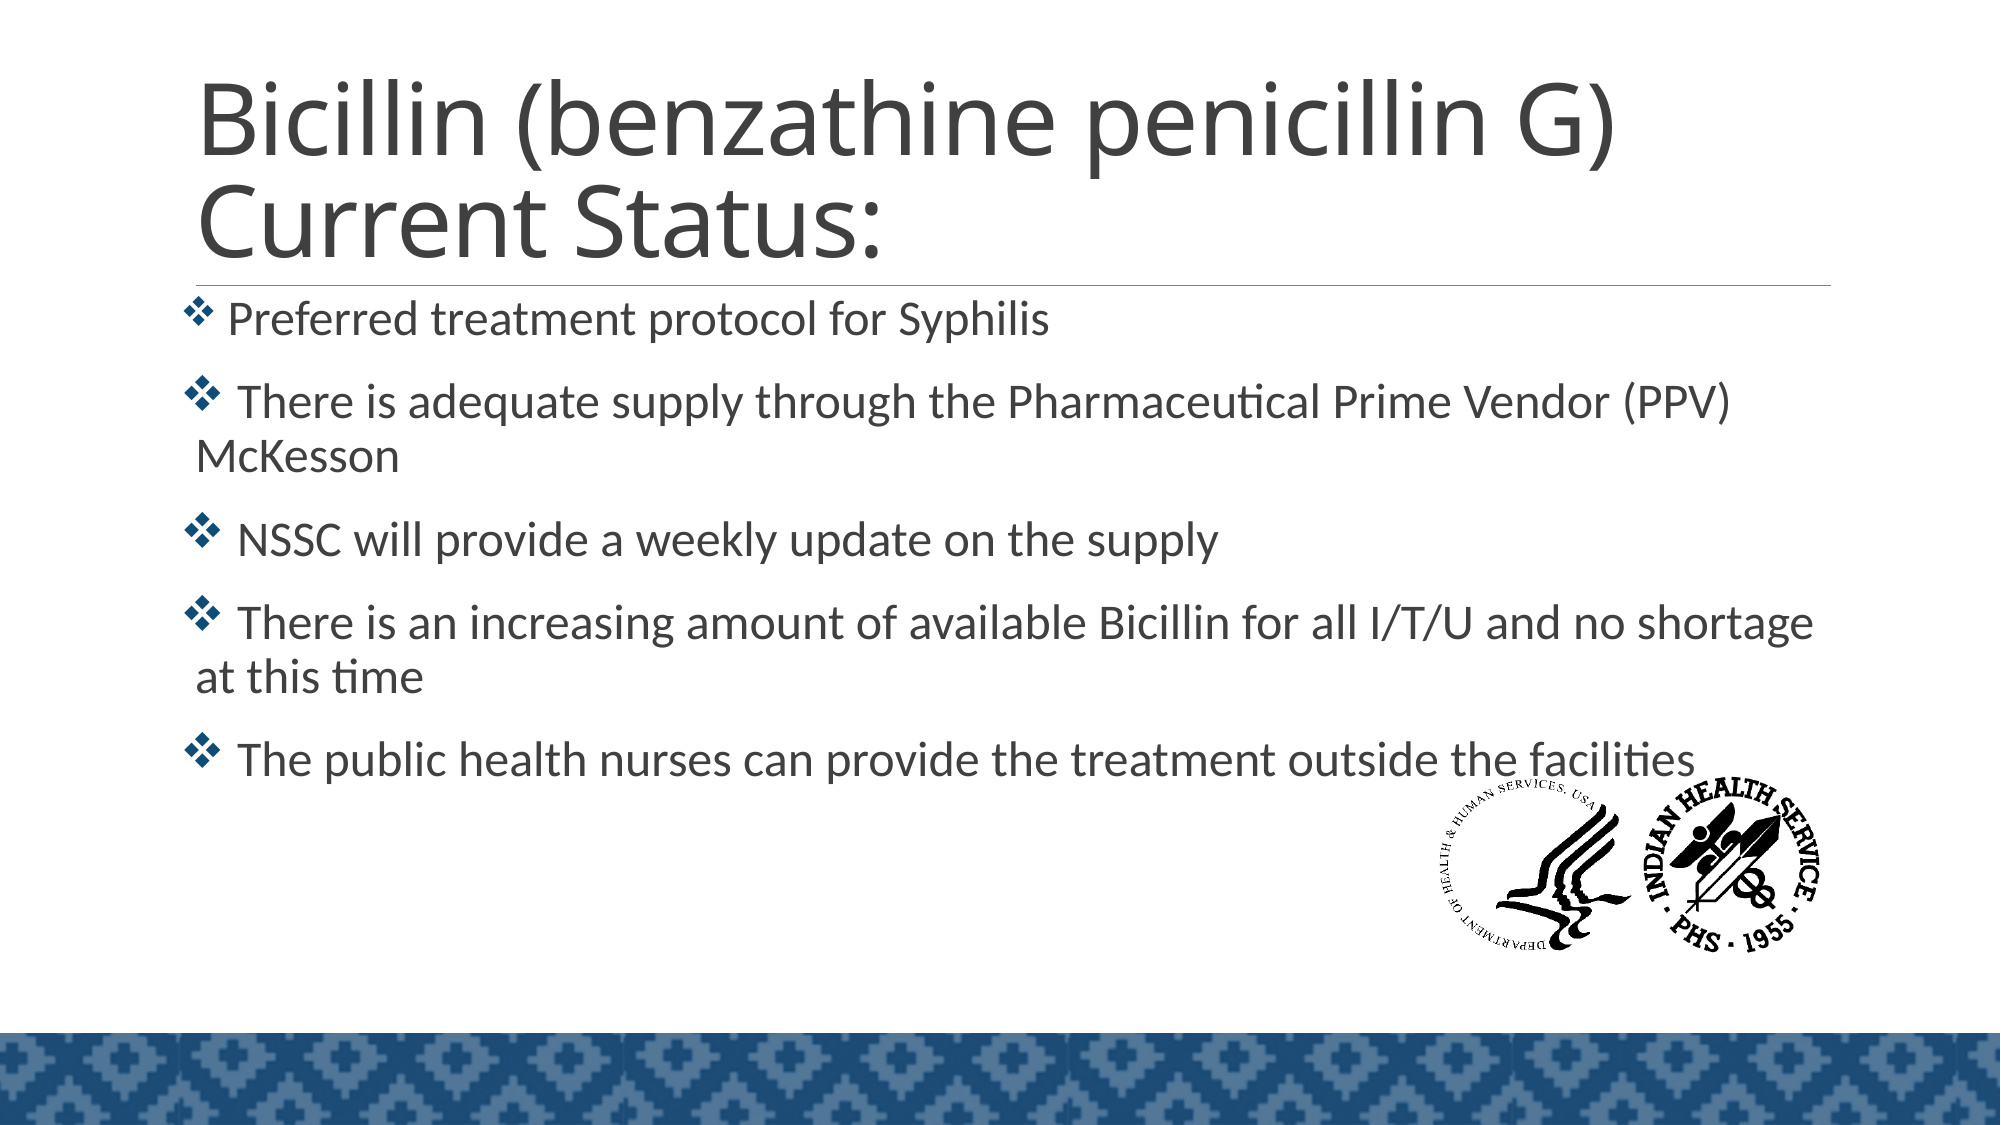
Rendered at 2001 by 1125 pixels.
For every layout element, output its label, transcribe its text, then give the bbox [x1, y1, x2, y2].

title Bicillin (benzathine penicillin G) Current Status: [180, 47, 1830, 285]
picture [0, 1033, 2000, 1125]
list Preferred treatment protocol for Syphilis There is adequate supply through the Pharmaceutical Prime Vendor (PPV) McKesson NSSC will provide a weekly update on the supply There is an increasing amount of available Bicillin for all I/T/U and no shortage at this time The public health nurses can provide the treatment outside the facilities [180, 285, 1830, 963]
